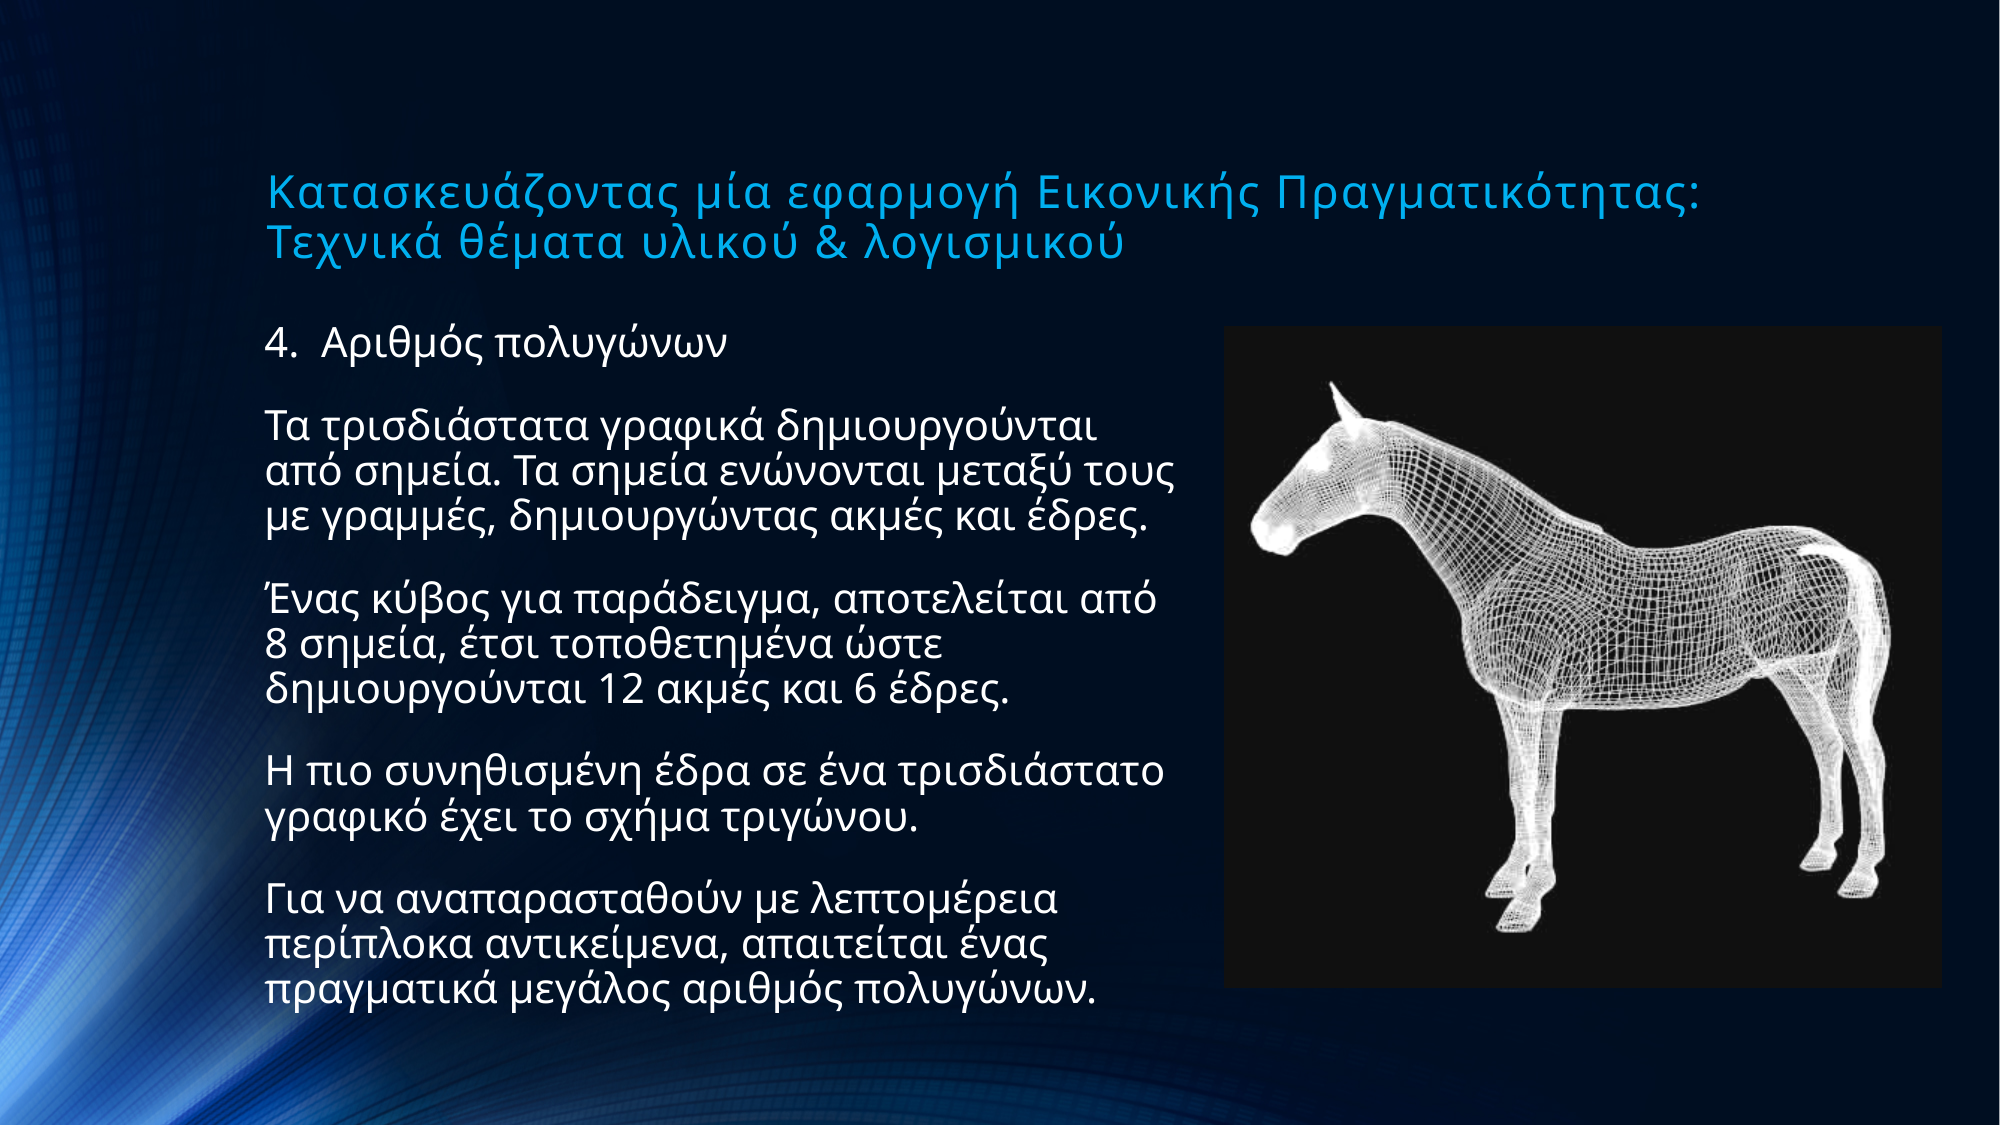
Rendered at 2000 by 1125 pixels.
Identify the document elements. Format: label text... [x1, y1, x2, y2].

list 4. Αριθμός πολυγώνων Τα τρισδιάστατα γραφικά δημιουργούνται από σημεία. Τα σημεία ενώνονται μεταξύ τους με γραμμές, δημιουργώντας ακμές και έδρες. Ένας κύβος για παράδειγμα, αποτελείται από 8 σημεία, έτσι τοποθετημένα ώστε δημιουργούνται 12 ακμές και 6 έδρες. Η πιο συνηθισμένη έδρα σε ένα τρισδιάστατο γραφικό έχει το σχήμα τριγώνου. Για να αναπαρασταθούν με λεπτομέρεια περίπλοκα αντικείμενα, απαιτείται ένας πραγματικά μεγάλος αριθμός πολυγώνων. [249, 314, 1201, 1071]
title Κατασκευάζοντας μία εφαρμογή Εικονικής Πραγματικότητας: Τεχνικά θέματα υλικού & λογισμικού [251, 160, 1864, 276]
picture [0, 0, 2000, 1125]
